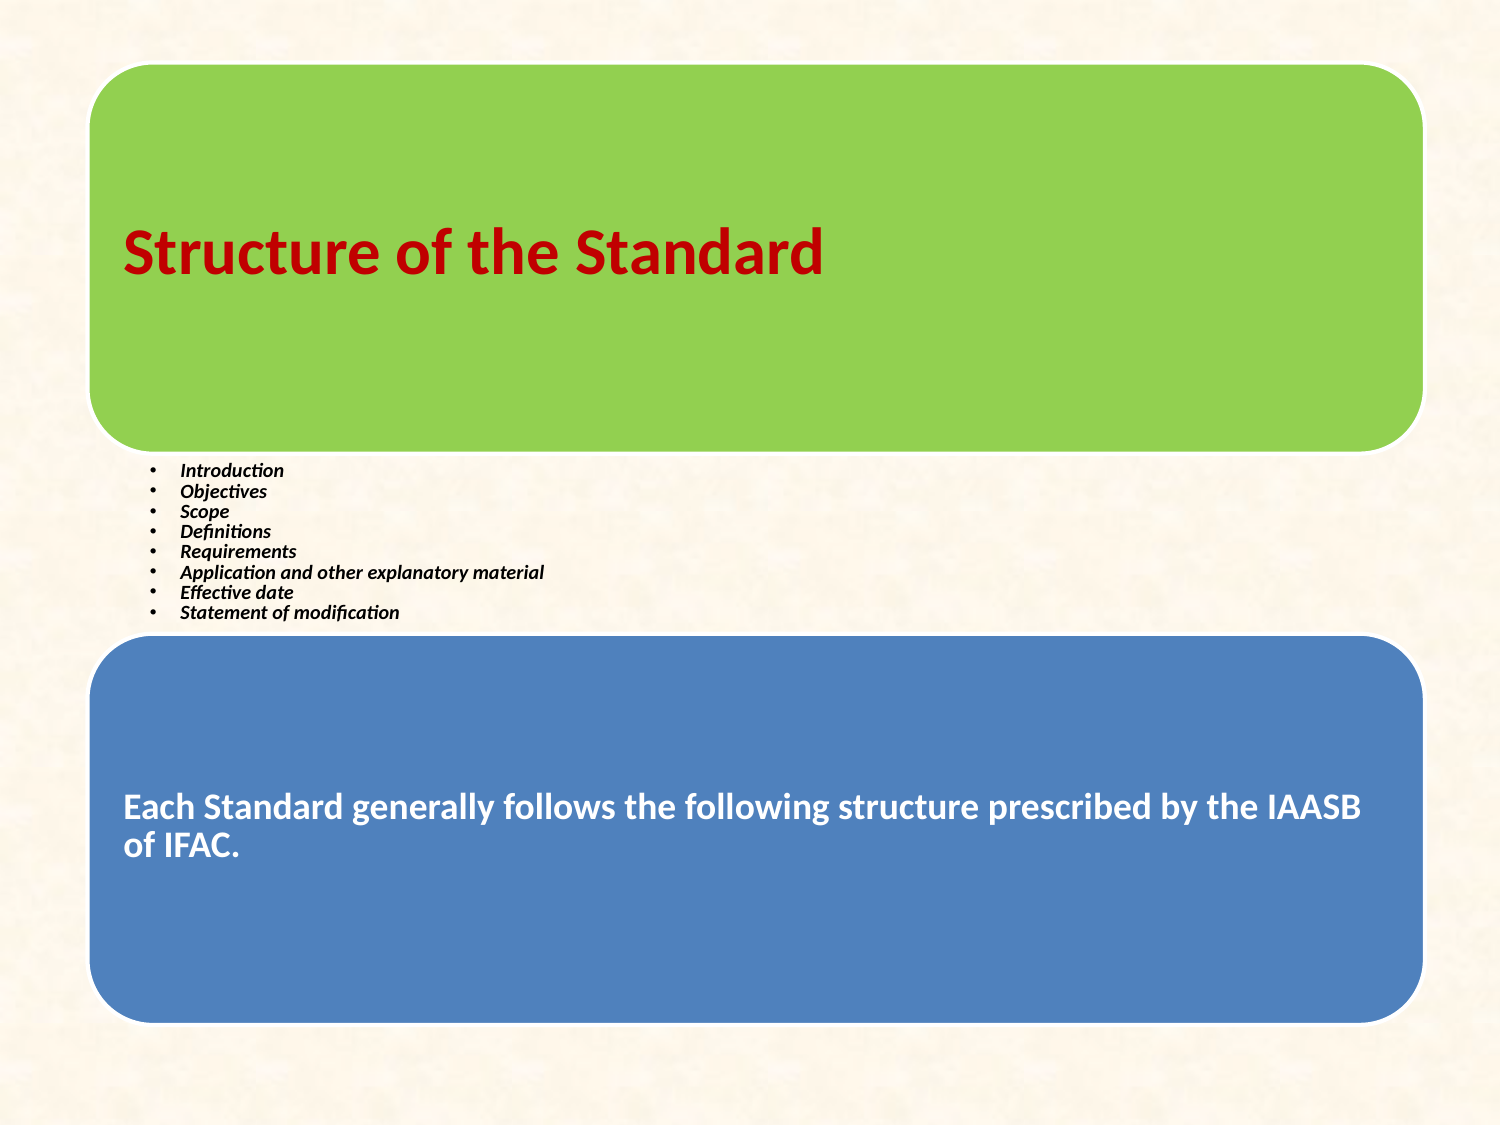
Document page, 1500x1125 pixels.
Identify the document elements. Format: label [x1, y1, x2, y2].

text_box [87, 62, 1426, 1026]
